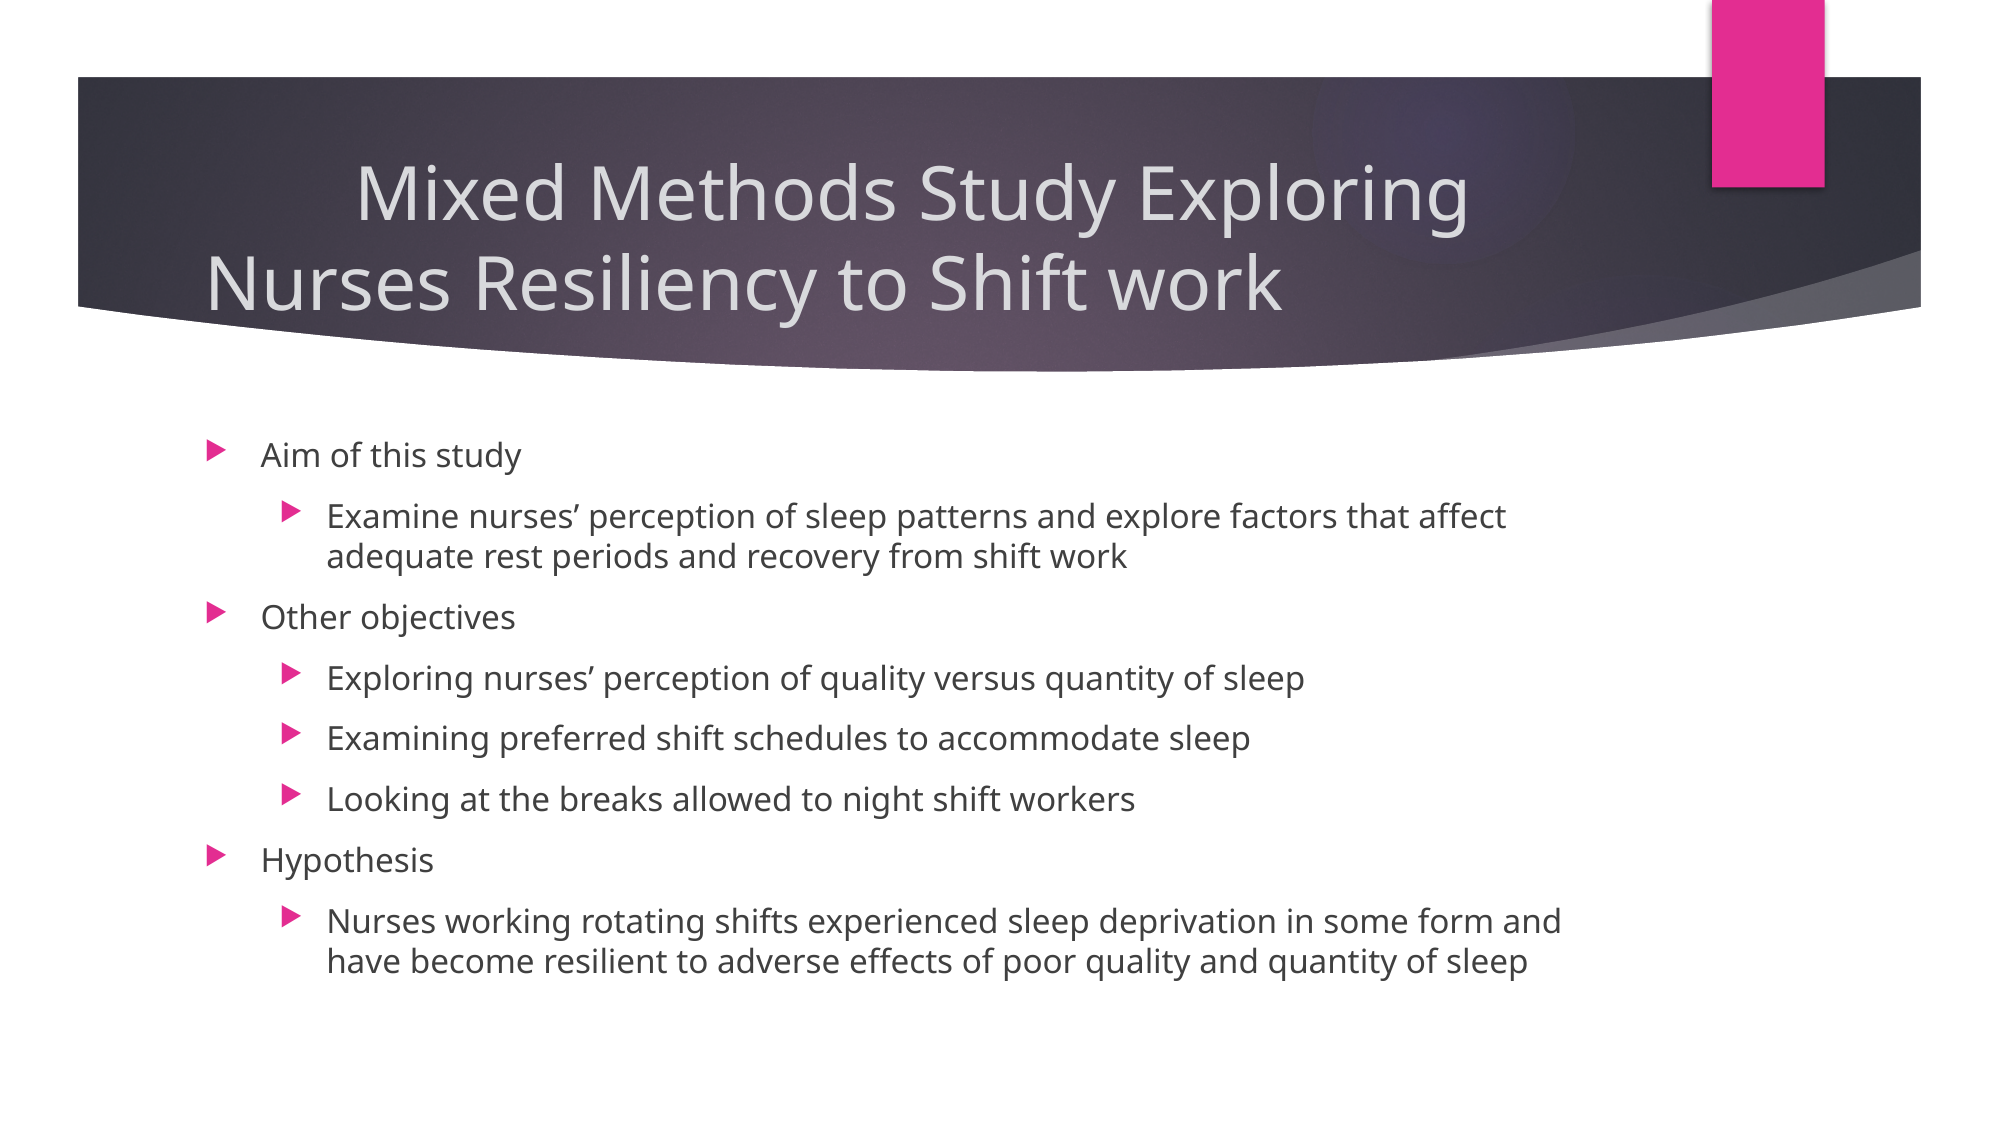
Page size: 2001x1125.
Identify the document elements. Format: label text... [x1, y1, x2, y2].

title Mixed Methods Study Exploring Nurses Resiliency to Shift work [189, 159, 1627, 311]
list Aim of this study Examine nurses’ perception of sleep patterns and explore factors that affect adequate rest periods and recovery from shift work Other objectives Exploring nurses’ perception of quality versus quantity of sleep Examining preferred shift schedules to accommodate sleep Looking at the breaks allowed to night shift workers Hypothesis Nurses working rotating shifts experienced sleep deprivation in some form and have become resilient to adverse effects of poor quality and quantity of sleep [189, 427, 1638, 988]
